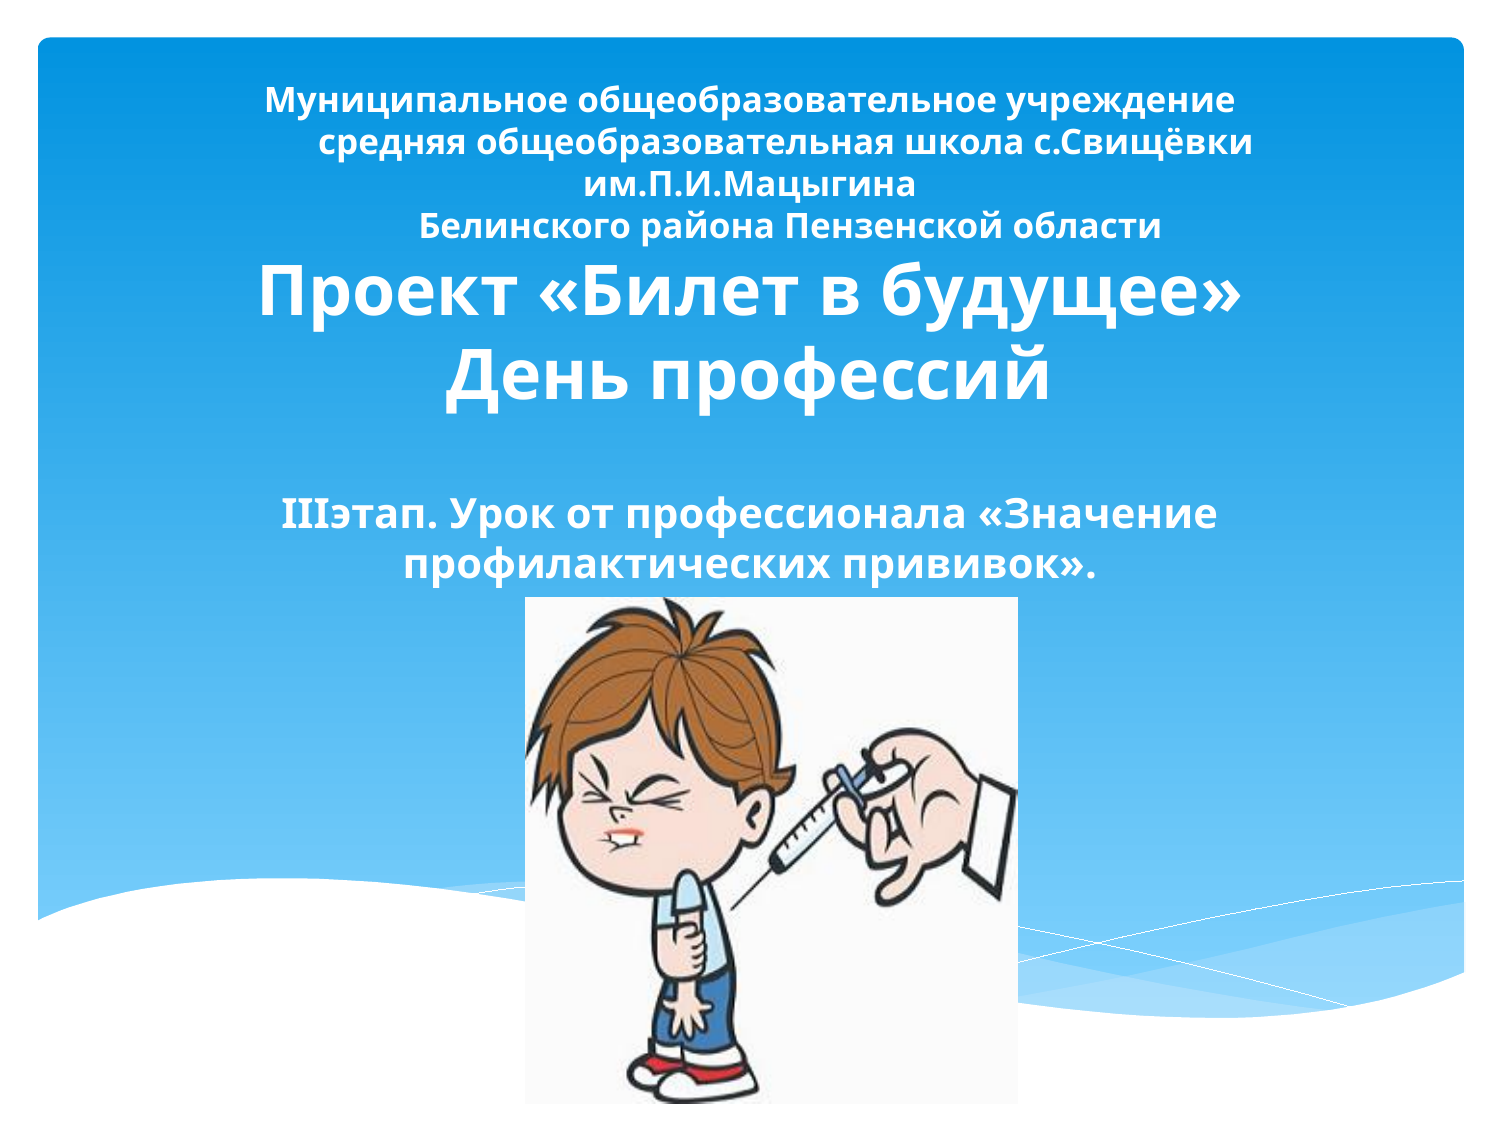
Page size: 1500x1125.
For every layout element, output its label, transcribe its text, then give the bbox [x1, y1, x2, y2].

subtitle IIIэтап. Урок от профессионала «Значение профилактических прививок». [225, 479, 1275, 693]
picture [525, 597, 1018, 1104]
title Муниципальное общеобразовательное учреждение средняя общеобразовательная школа с.Свищёвки им.П.И.Мацыгина Белинского района Пензенской области Проект «Билет в будущее» День профессий [112, 66, 1388, 421]
